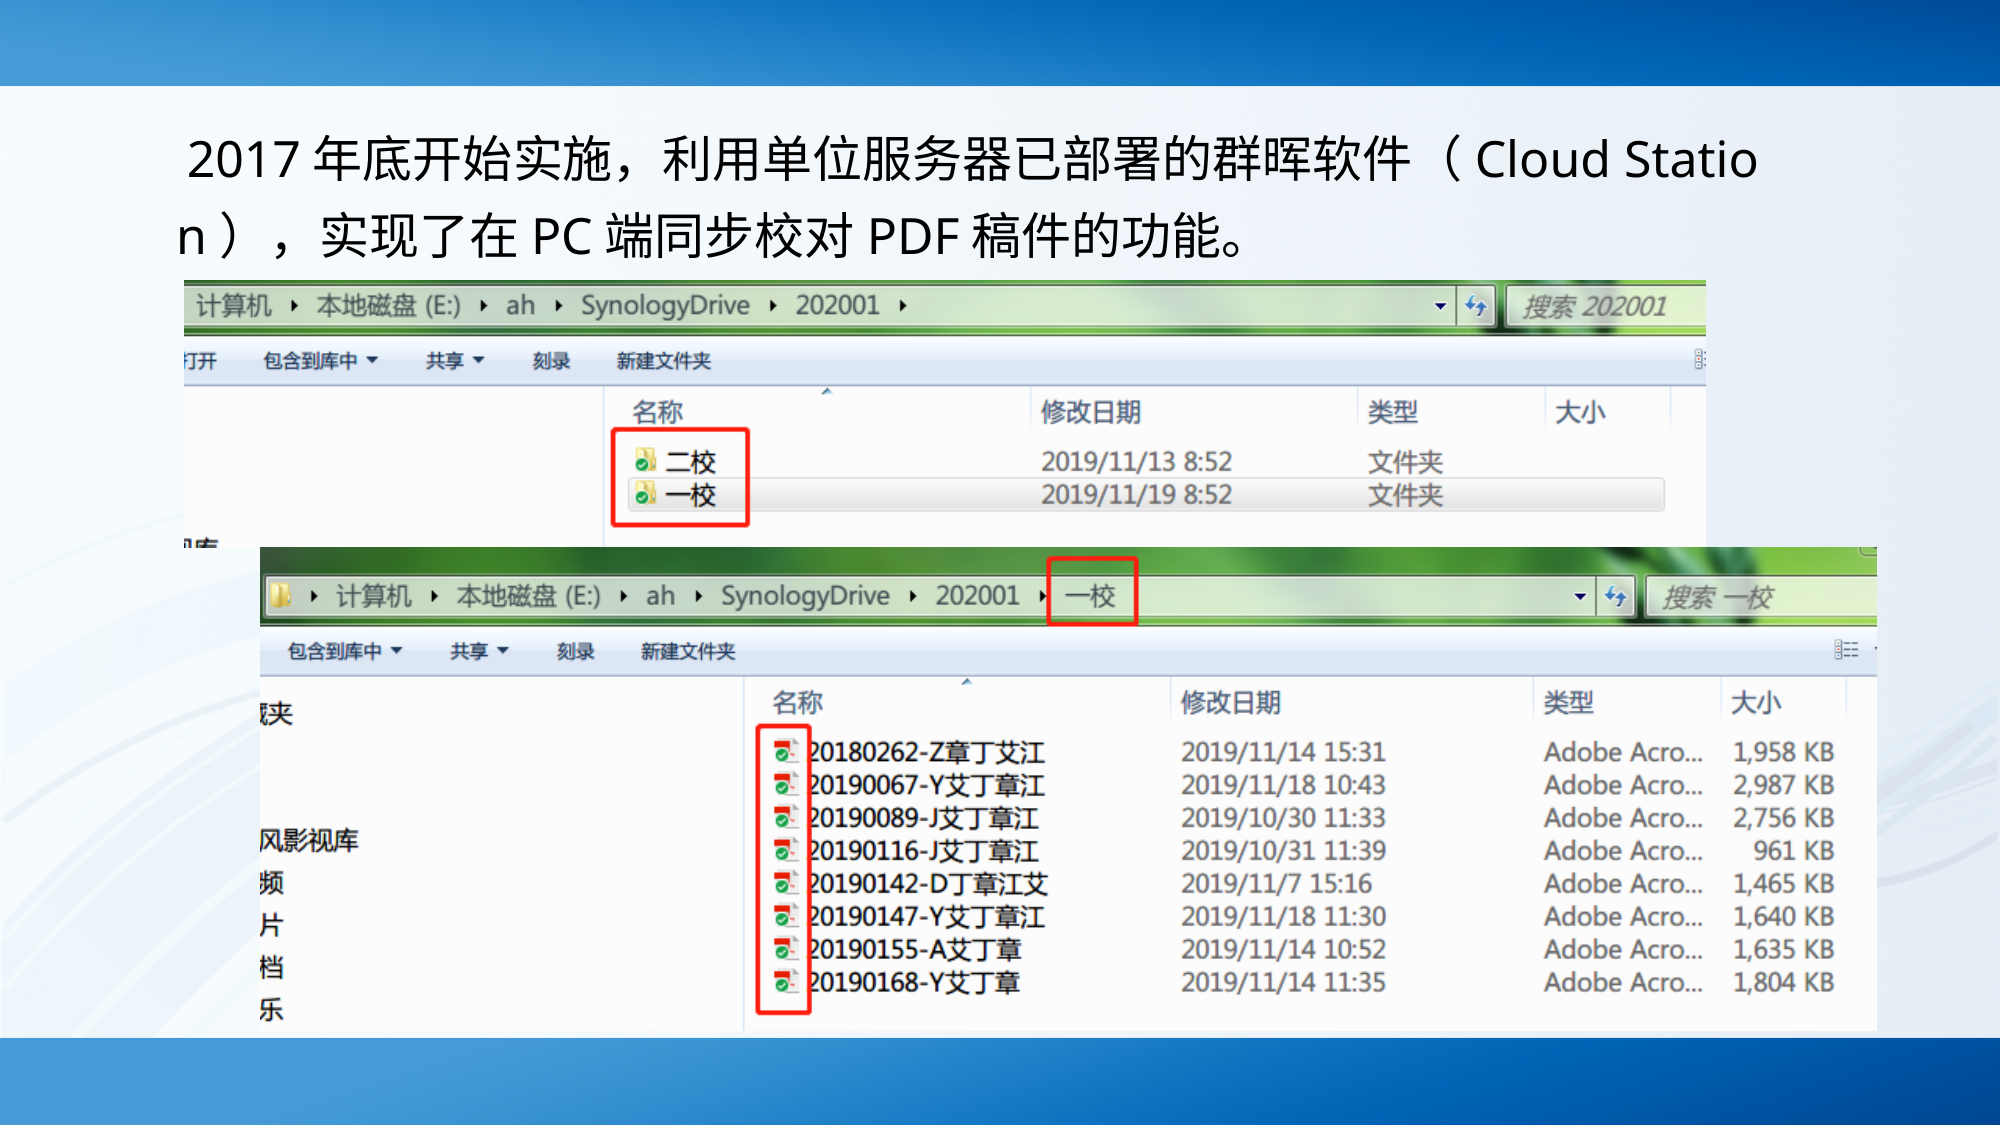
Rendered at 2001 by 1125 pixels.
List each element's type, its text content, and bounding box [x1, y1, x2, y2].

picture [0, 0, 2000, 1125]
text_box 2017年底开始实施，利用单位服务器已部署的群晖软件（Cloud Station），实现了在PC端同步校对PDF稿件的功能。 [161, 101, 1875, 273]
